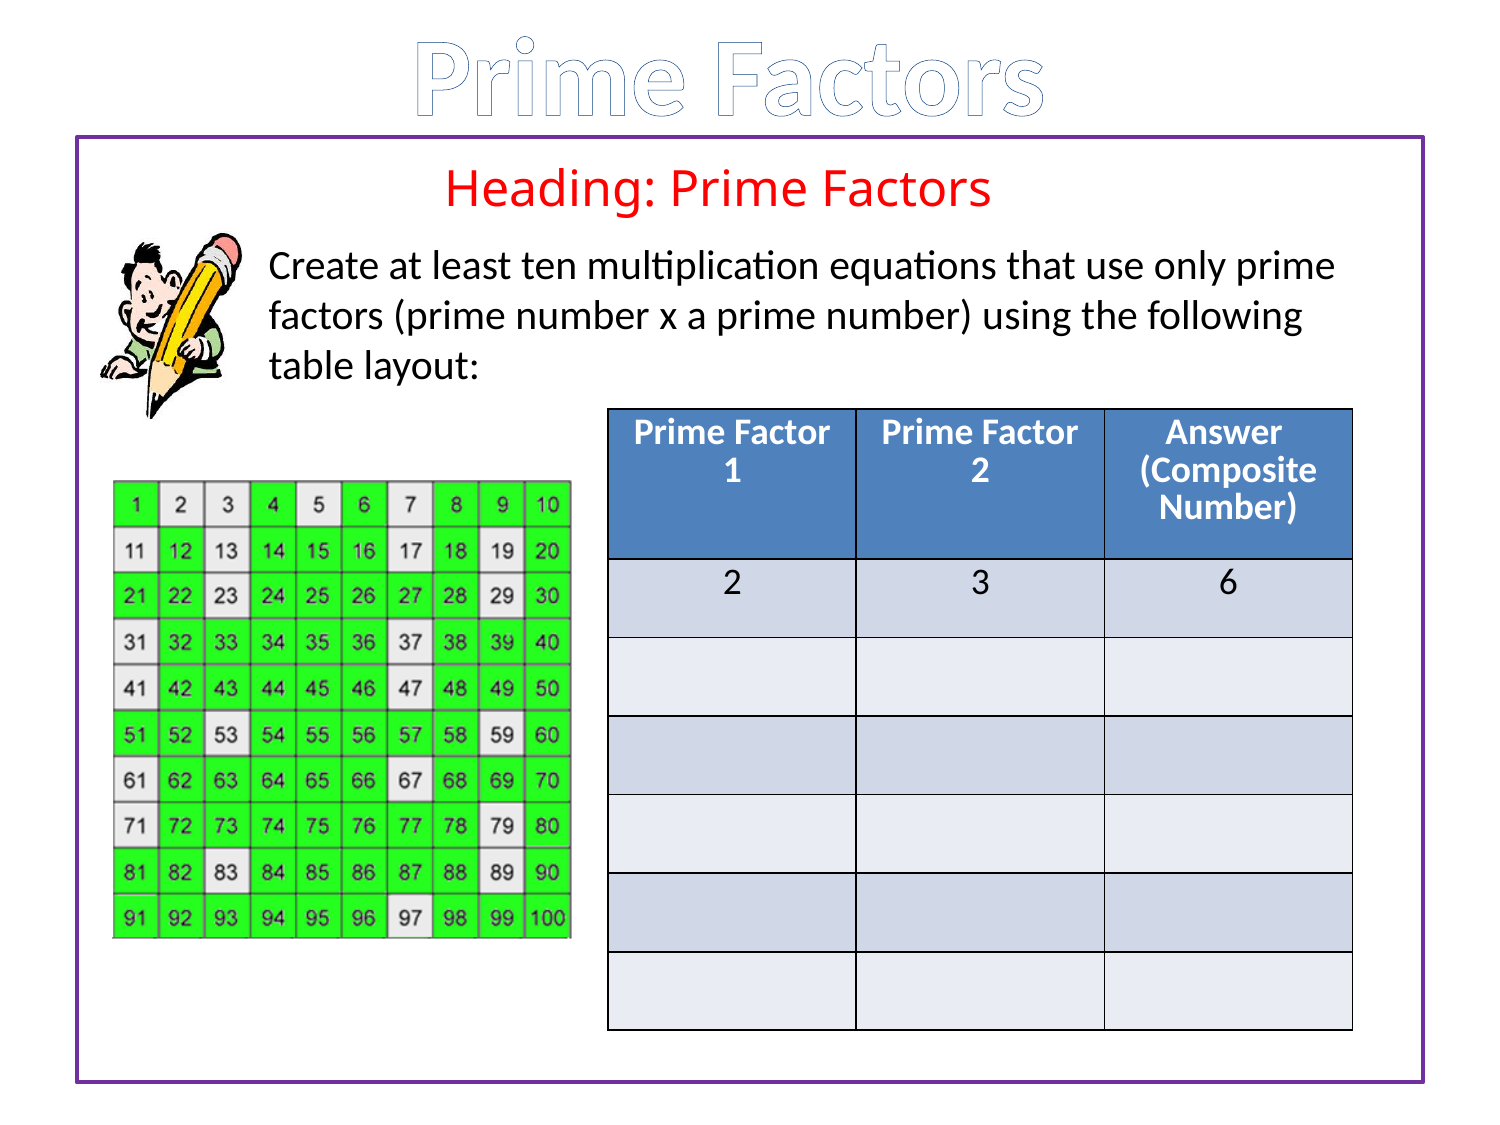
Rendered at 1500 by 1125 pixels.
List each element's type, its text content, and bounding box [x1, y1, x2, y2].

table_header Prime Factor 2 [857, 410, 1104, 558]
table_cell [609, 717, 855, 794]
table_cell [609, 638, 855, 715]
table_header Prime Factor 1 [609, 410, 855, 558]
table_cell [857, 638, 1104, 715]
picture [100, 231, 243, 420]
table_cell [857, 717, 1104, 794]
picture [111, 479, 574, 940]
table_cell [857, 953, 1104, 1029]
table_cell 2 [609, 560, 855, 637]
table_cell 3 [857, 560, 1104, 637]
text_box Heading: Prime Factors [429, 148, 1008, 224]
text_box [75, 135, 1425, 1084]
table_cell [609, 795, 855, 872]
table_cell [857, 874, 1104, 951]
table_cell [1105, 717, 1352, 794]
table_cell [1105, 638, 1352, 715]
table_cell [857, 795, 1104, 872]
table_cell [1105, 953, 1352, 1029]
table_cell 6 [1105, 560, 1352, 637]
text_box Prime Factors [396, 0, 1062, 135]
table_cell [609, 953, 855, 1029]
text_box Create at least ten multiplication equations that use only prime factors (prime number x a prime number) using the following table layout: [253, 230, 1376, 396]
table_cell [609, 874, 855, 951]
table_header Answer (Composite Number) [1105, 410, 1352, 558]
table_cell [1105, 795, 1352, 872]
table_cell [1105, 874, 1352, 951]
